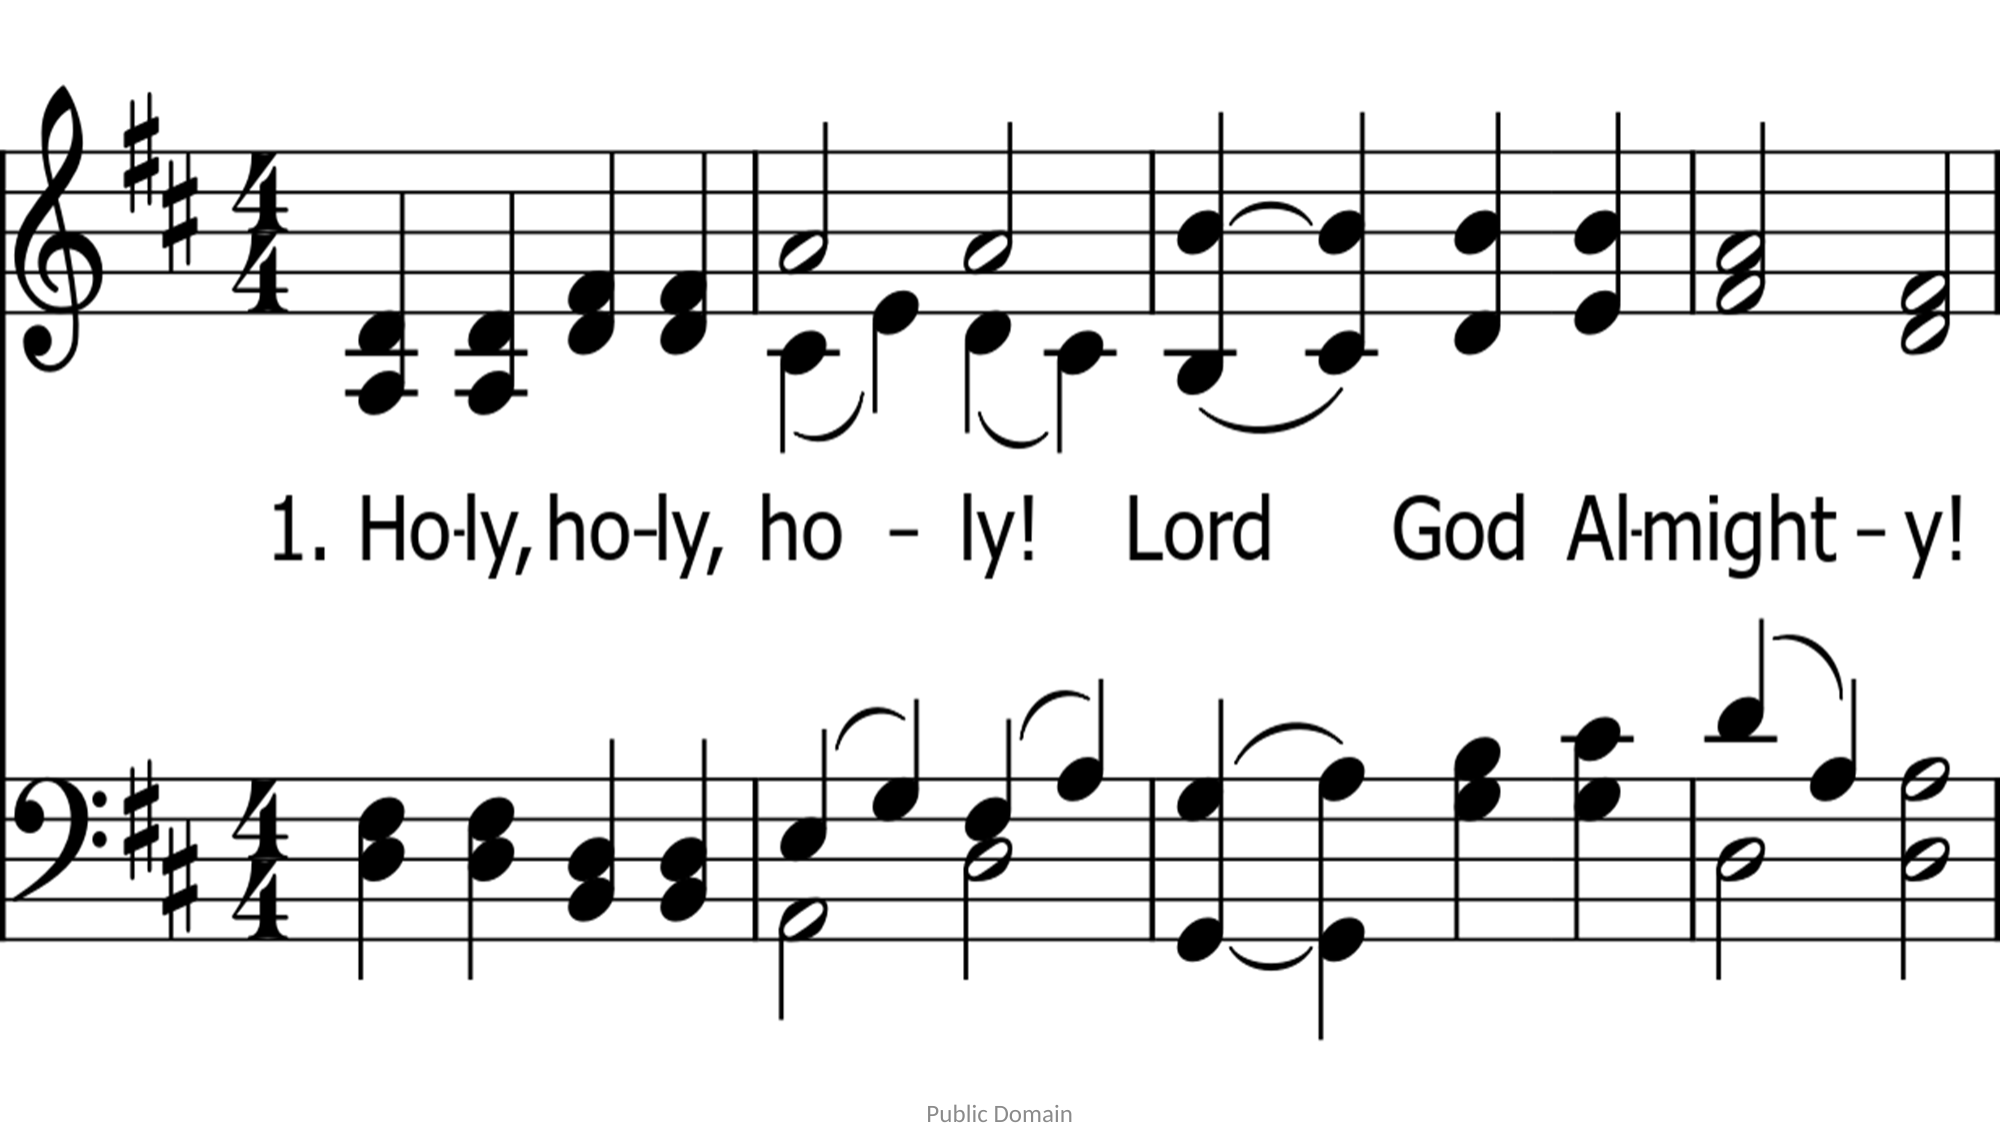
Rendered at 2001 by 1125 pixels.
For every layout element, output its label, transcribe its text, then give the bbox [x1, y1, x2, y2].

footer Public Domain [104, 1093, 1896, 1125]
picture [0, 81, 2000, 1044]
